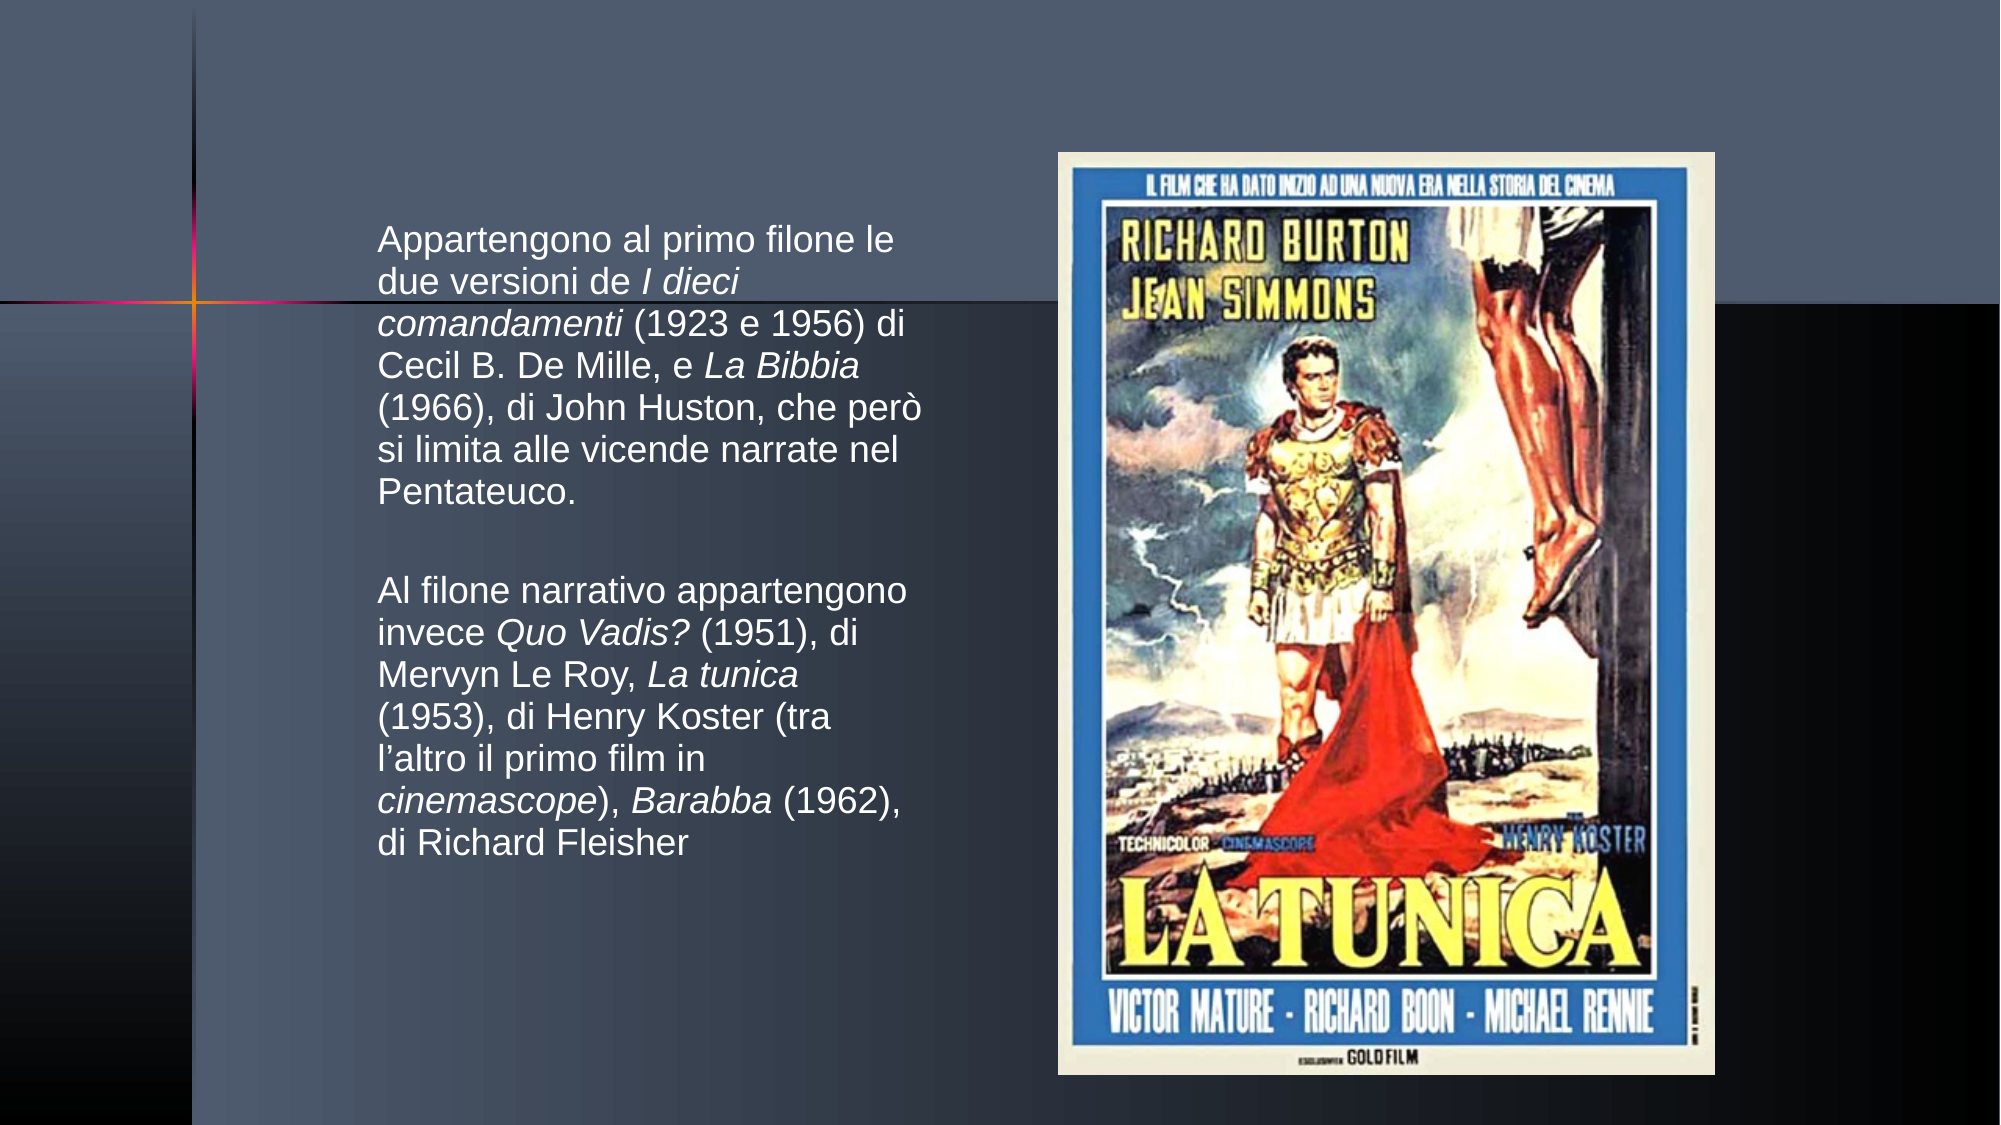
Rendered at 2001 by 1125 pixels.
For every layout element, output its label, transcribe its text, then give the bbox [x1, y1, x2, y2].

list Appartengono al primo filone le due versioni de I dieci comandamenti (1923 e 1956) di Cecil B. De Mille, e La Bibbia (1966), di John Huston, che però si limita alle vicende narrate nel Pentateuco. Al filone narrativo appartengono invece Quo Vadis? (1951), di Mervyn Le Roy, La tunica (1953), di Henry Koster (tra l’altro il primo film in cinemascope), Barabba (1962), di Richard Fleisher [362, 210, 942, 1026]
picture [1058, 152, 1716, 1075]
